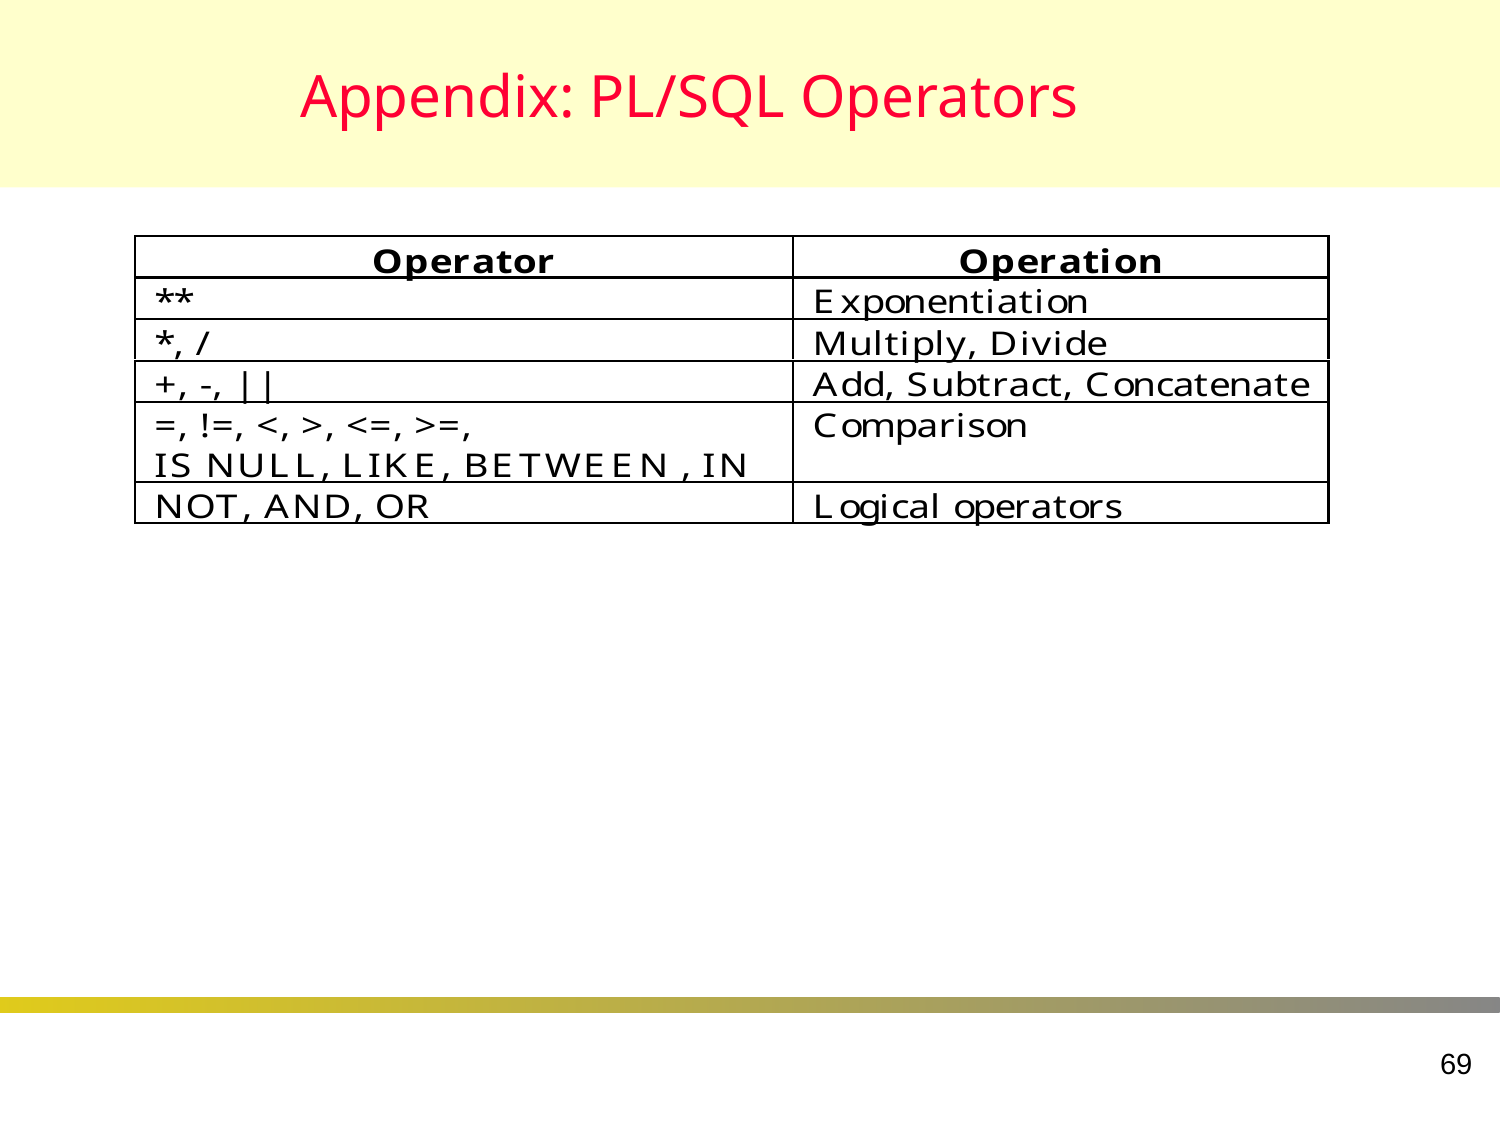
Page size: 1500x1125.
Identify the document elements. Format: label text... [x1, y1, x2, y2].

slide_number 69 [1174, 1024, 1488, 1101]
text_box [133, 235, 1397, 595]
title Appendix: PL/SQL Operators [0, 0, 1500, 188]
